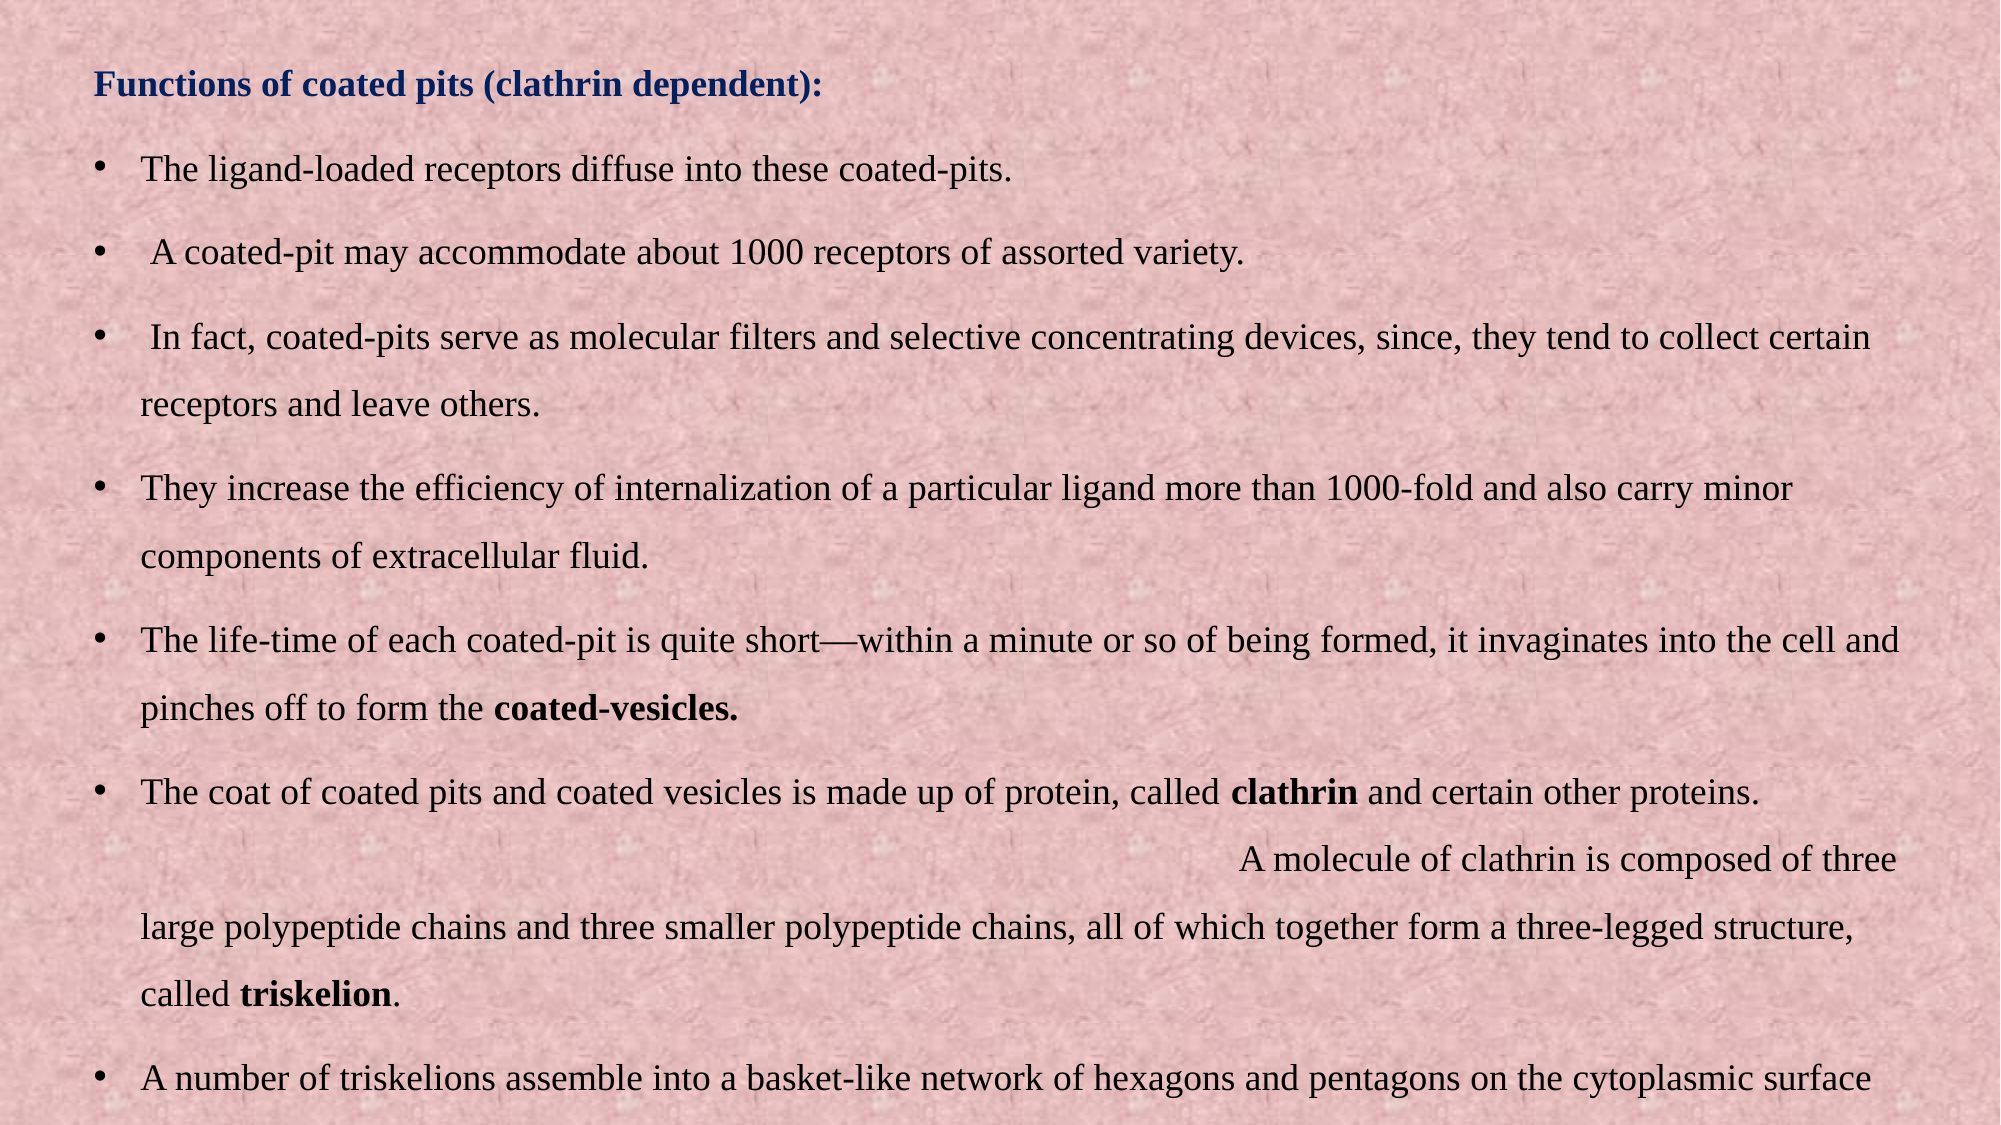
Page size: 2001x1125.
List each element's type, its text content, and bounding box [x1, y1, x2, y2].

text_box Functions of coated pits (clathrin dependent): The ligand-loaded receptors diffuse into these coated-pits. A coated-pit may accommodate about 1000 receptors of assorted variety. In fact, coated-pits serve as molecular filters and selective concentrating devices, since, they tend to collect certain receptors and leave others. They increase the efficiency of internalization of a particular ligand more than 1000-fold and also carry minor components of extracellular fluid. The life-time of each coated-pit is quite short—within a minute or so of being formed, it invaginates into the cell and pinches off to form the coated-vesicles. The coat of coated pits and coated vesicles is made up of protein, called clathrin and certain other proteins. A molecule of clathrin is composed of three large polypeptide chains and three smaller polypeptide chains, all of which together form a three-legged structure, called triskelion. A number of triskelions assemble into a basket-like network of hexagons and pentagons on the cytoplasmic surface of the membranes. [78, 29, 1922, 1125]
picture [0, 0, 2001, 1125]
